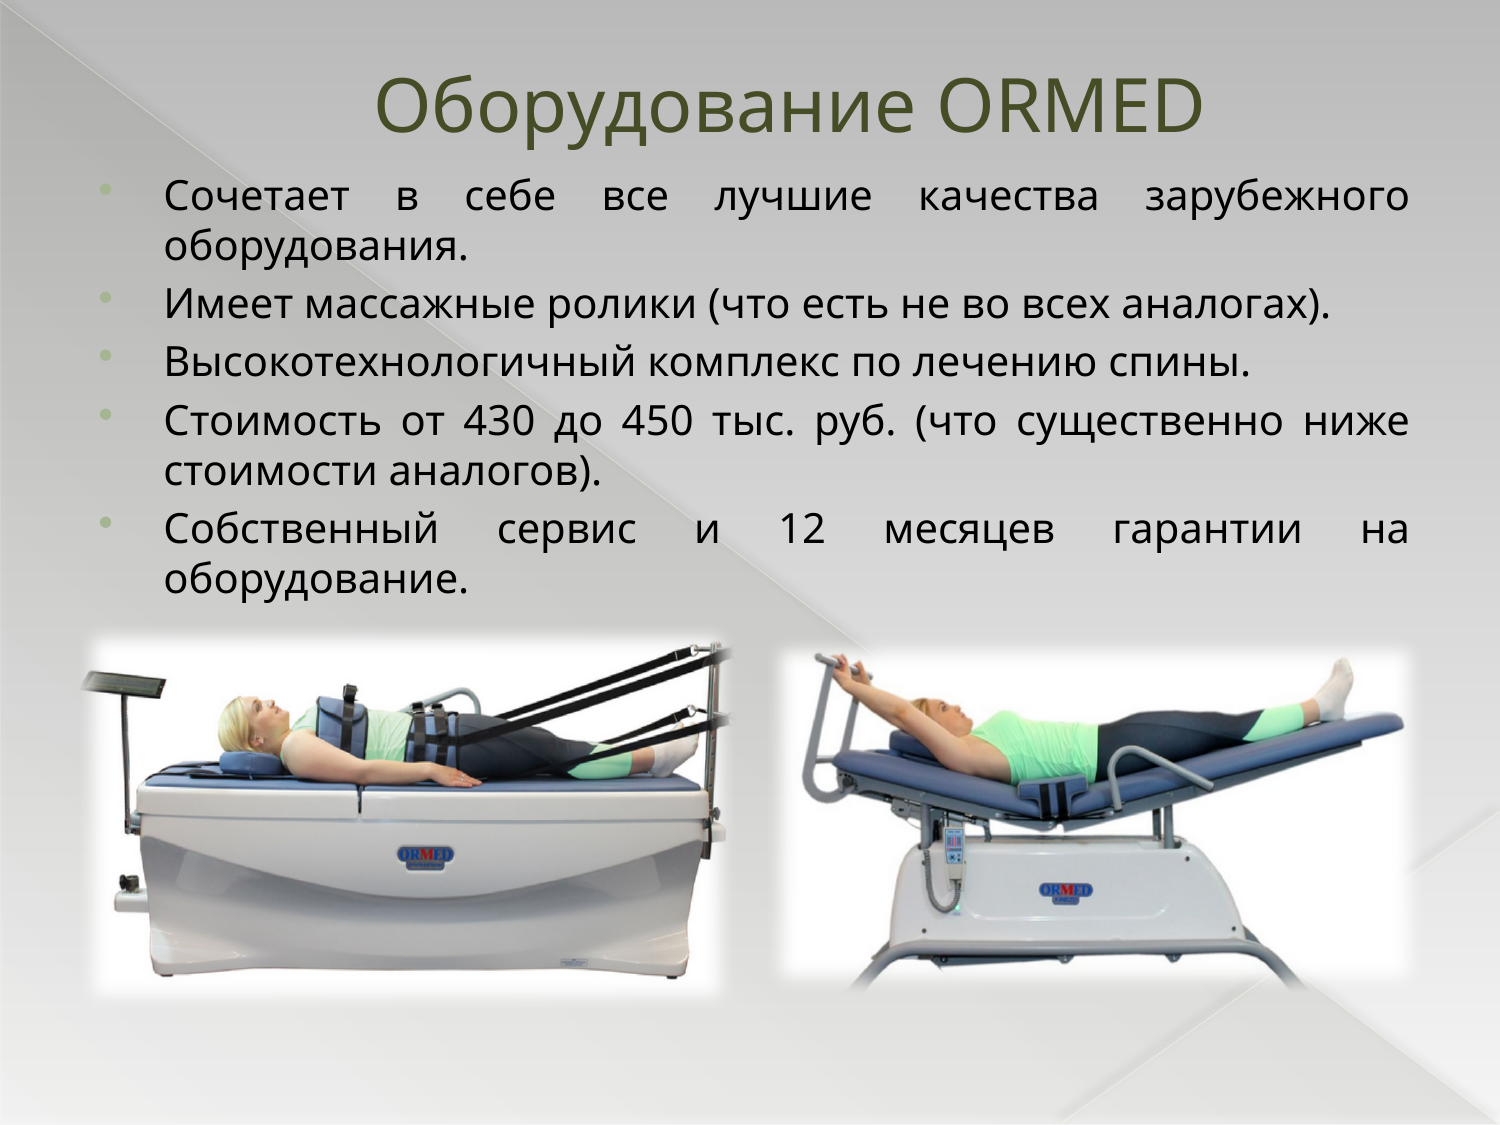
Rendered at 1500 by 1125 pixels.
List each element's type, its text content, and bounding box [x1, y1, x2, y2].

picture [763, 633, 1426, 995]
list Сочетает в себе все лучшие качества зарубежного оборудования. Имеет массажные ролики (что есть не во всех аналогах). Высокотехнологичный комплекс по лечению спины. Стоимость от 430 до 450 тыс. руб. (что существенно ниже стоимости аналогов). Собственный сервис и 12 месяцев гарантии на оборудование. [75, 160, 1425, 1013]
title Оборудование ORMED [75, 43, 1425, 160]
picture [74, 620, 737, 1013]
